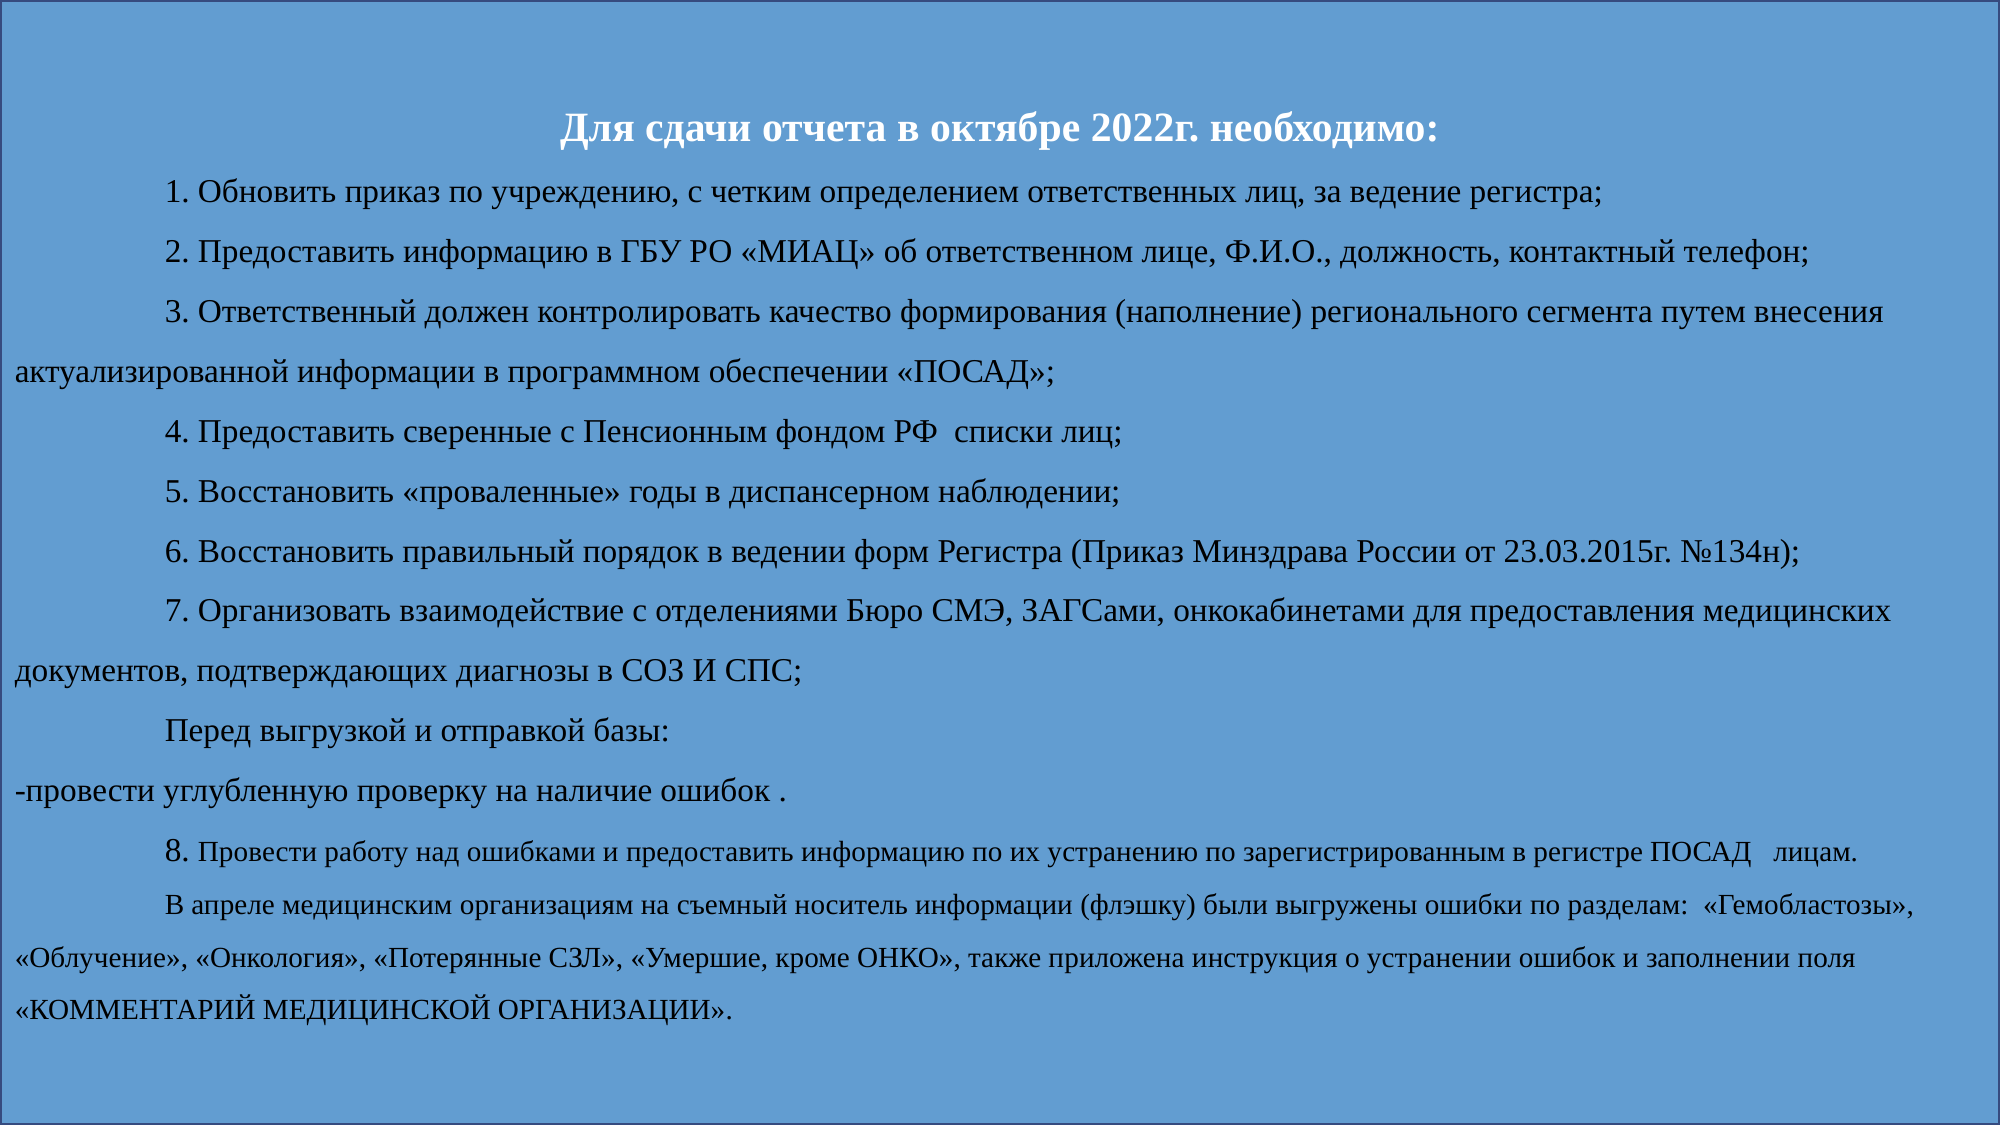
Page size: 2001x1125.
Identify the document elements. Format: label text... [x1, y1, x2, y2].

text_box Для сдачи отчета в октябре 2022г. необходимо: 1. Обновить приказ по учреждению, с четким определением ответственных лиц, за ведение регистра; 2. Предоставить информацию в ГБУ РО «МИАЦ» об ответственном лице, Ф.И.О., должность, контактный телефон; 3. Ответственный должен контролировать качество формирования (наполнение) регионального сегмента путем внесения актуализированной информации в программном обеспечении «ПОСАД»; 4. Предоставить сверенные с Пенсионным фондом РФ списки лиц; 5. Восстановить «проваленные» годы в диспансерном наблюдении; 6. Восстановить правильный порядок в ведении форм Регистра (Приказ Минздрава России от 23.03.2015г. №134н); 7. Организовать взаимодействие с отделениями Бюро СМЭ, ЗАГСами, онкокабинетами для предоставления медицинских документов, подтверждающих диагнозы в СОЗ И СПС; Перед выгрузкой и отправкой базы: -провести углубленную проверку на наличие ошибок . 8. Провести работу над ошибками и предоставить информацию по их устранению по зарегистрированным в регистре ПОСАД лицам. В апреле медицинским организациям на съемный носитель информации (флэшку) были выгружены ошибки по разделам: «Гемобластозы», «Облучение», «Онкология», «Потерянные СЗЛ», «Умершие, кроме ОНКО», также приложена инструкция о устранении ошибок и заполнении поля «КОММЕНТАРИЙ МЕДИЦИНСКОЙ ОРГАНИЗАЦИИ». [0, 0, 2000, 1125]
